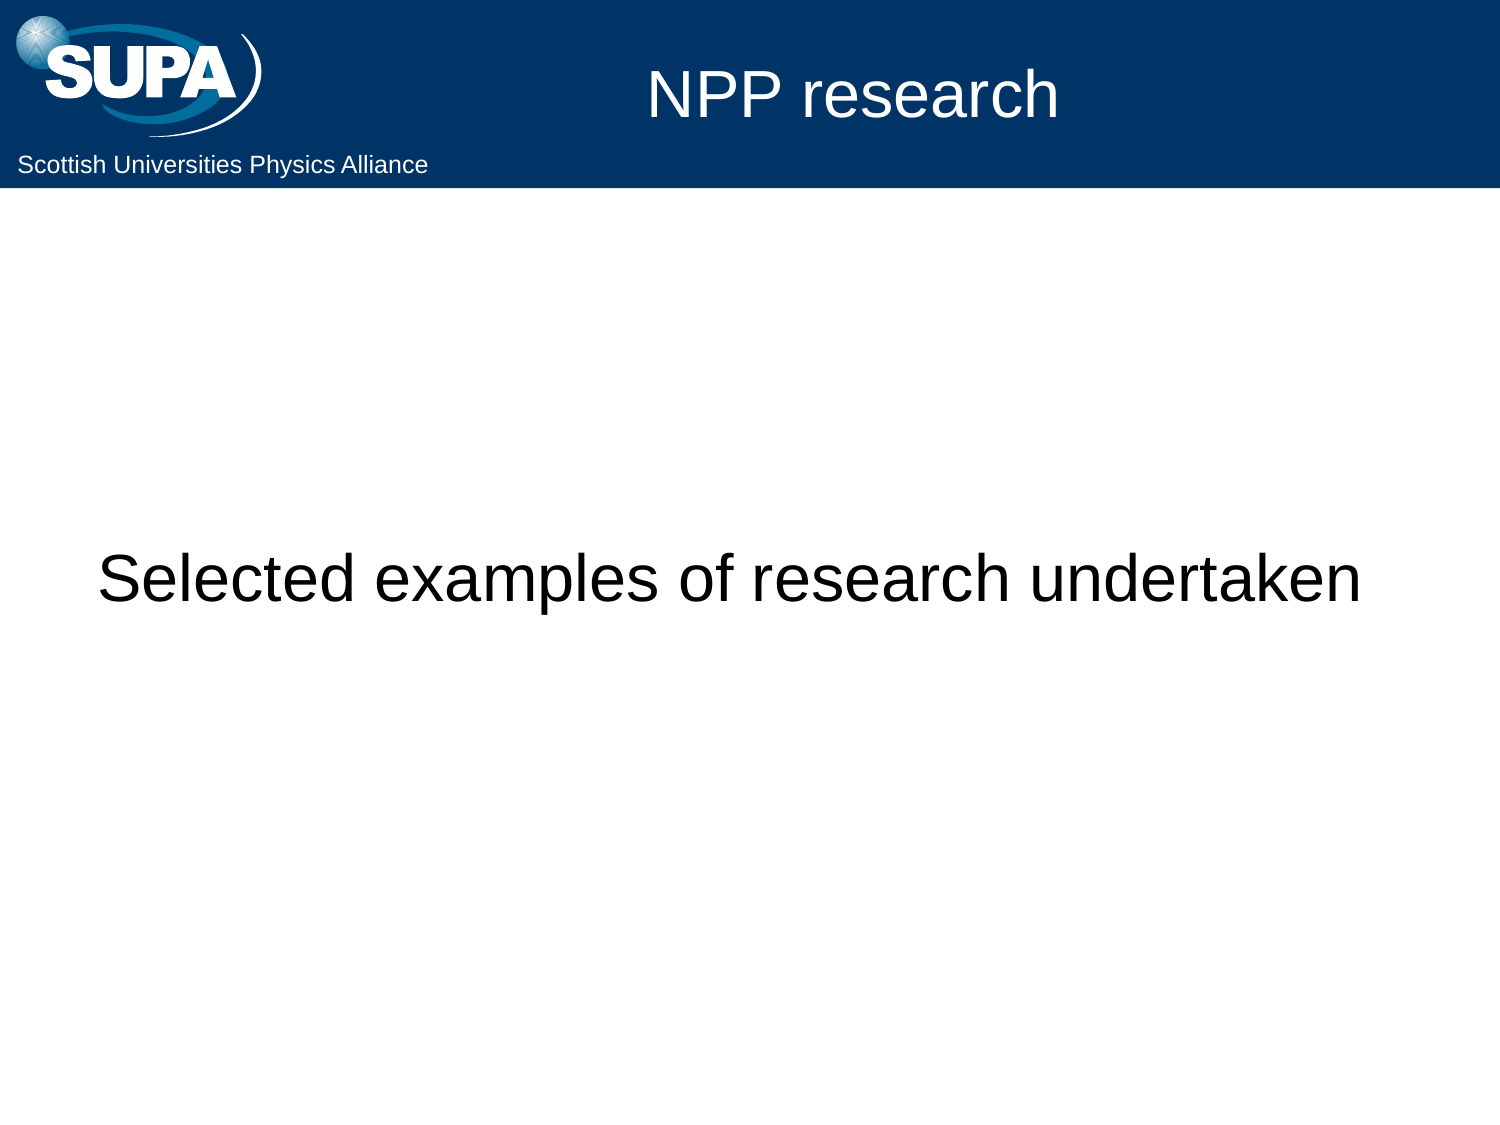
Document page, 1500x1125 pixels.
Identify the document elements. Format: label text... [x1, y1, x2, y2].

title NPP research [631, 0, 1500, 185]
text_box Selected examples of research undertaken [82, 527, 1398, 622]
